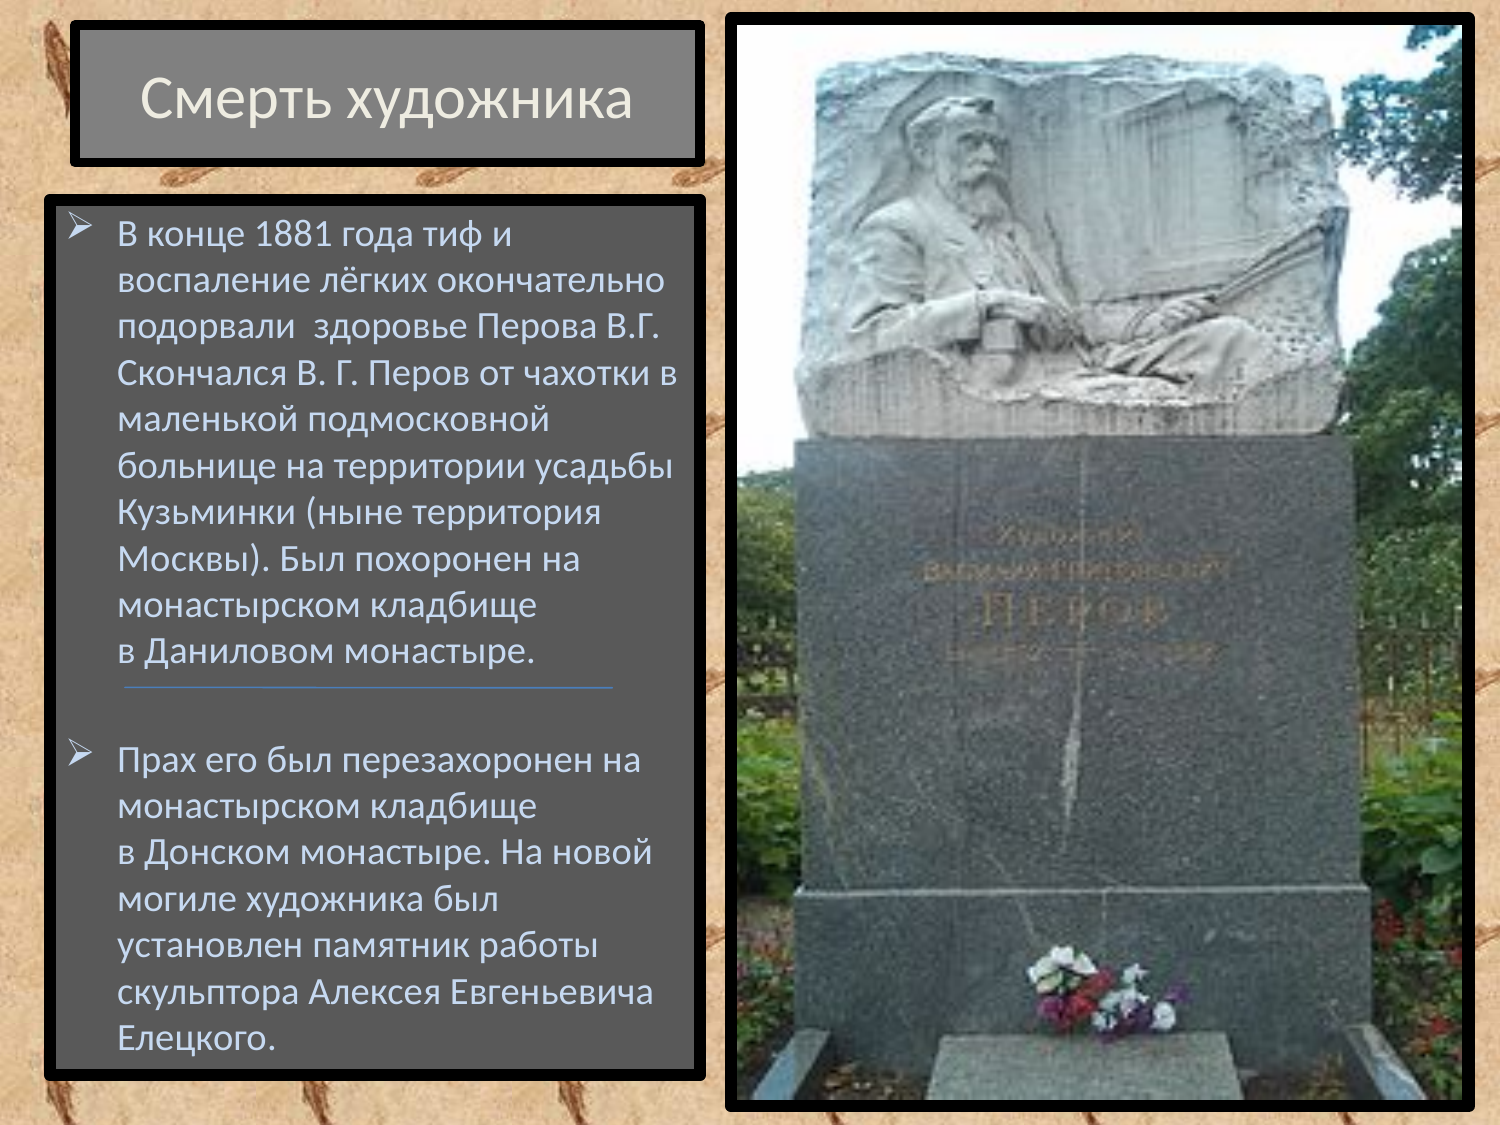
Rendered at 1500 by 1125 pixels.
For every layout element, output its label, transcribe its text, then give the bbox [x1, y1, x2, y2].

list В конце 1881 года тиф и воспаление лёгких окончательно подорвали здоровье Перова В.Г. Скончался В. Г. Перов от чахотки в маленькой подмосковной больнице на территории усадьбы Кузьминки (ныне территория Москвы). Был похоронен на монастырском кладбище в Даниловом монастыре. Прах его был перезахоронен на монастырском кладбище в Донском монастыре. На новой могиле художника был установлен памятник работы скульптора Алексея Евгеньевича Елецкого. [50, 200, 700, 1075]
picture [0, 0, 1500, 1125]
title Смерть художника [75, 24, 700, 163]
